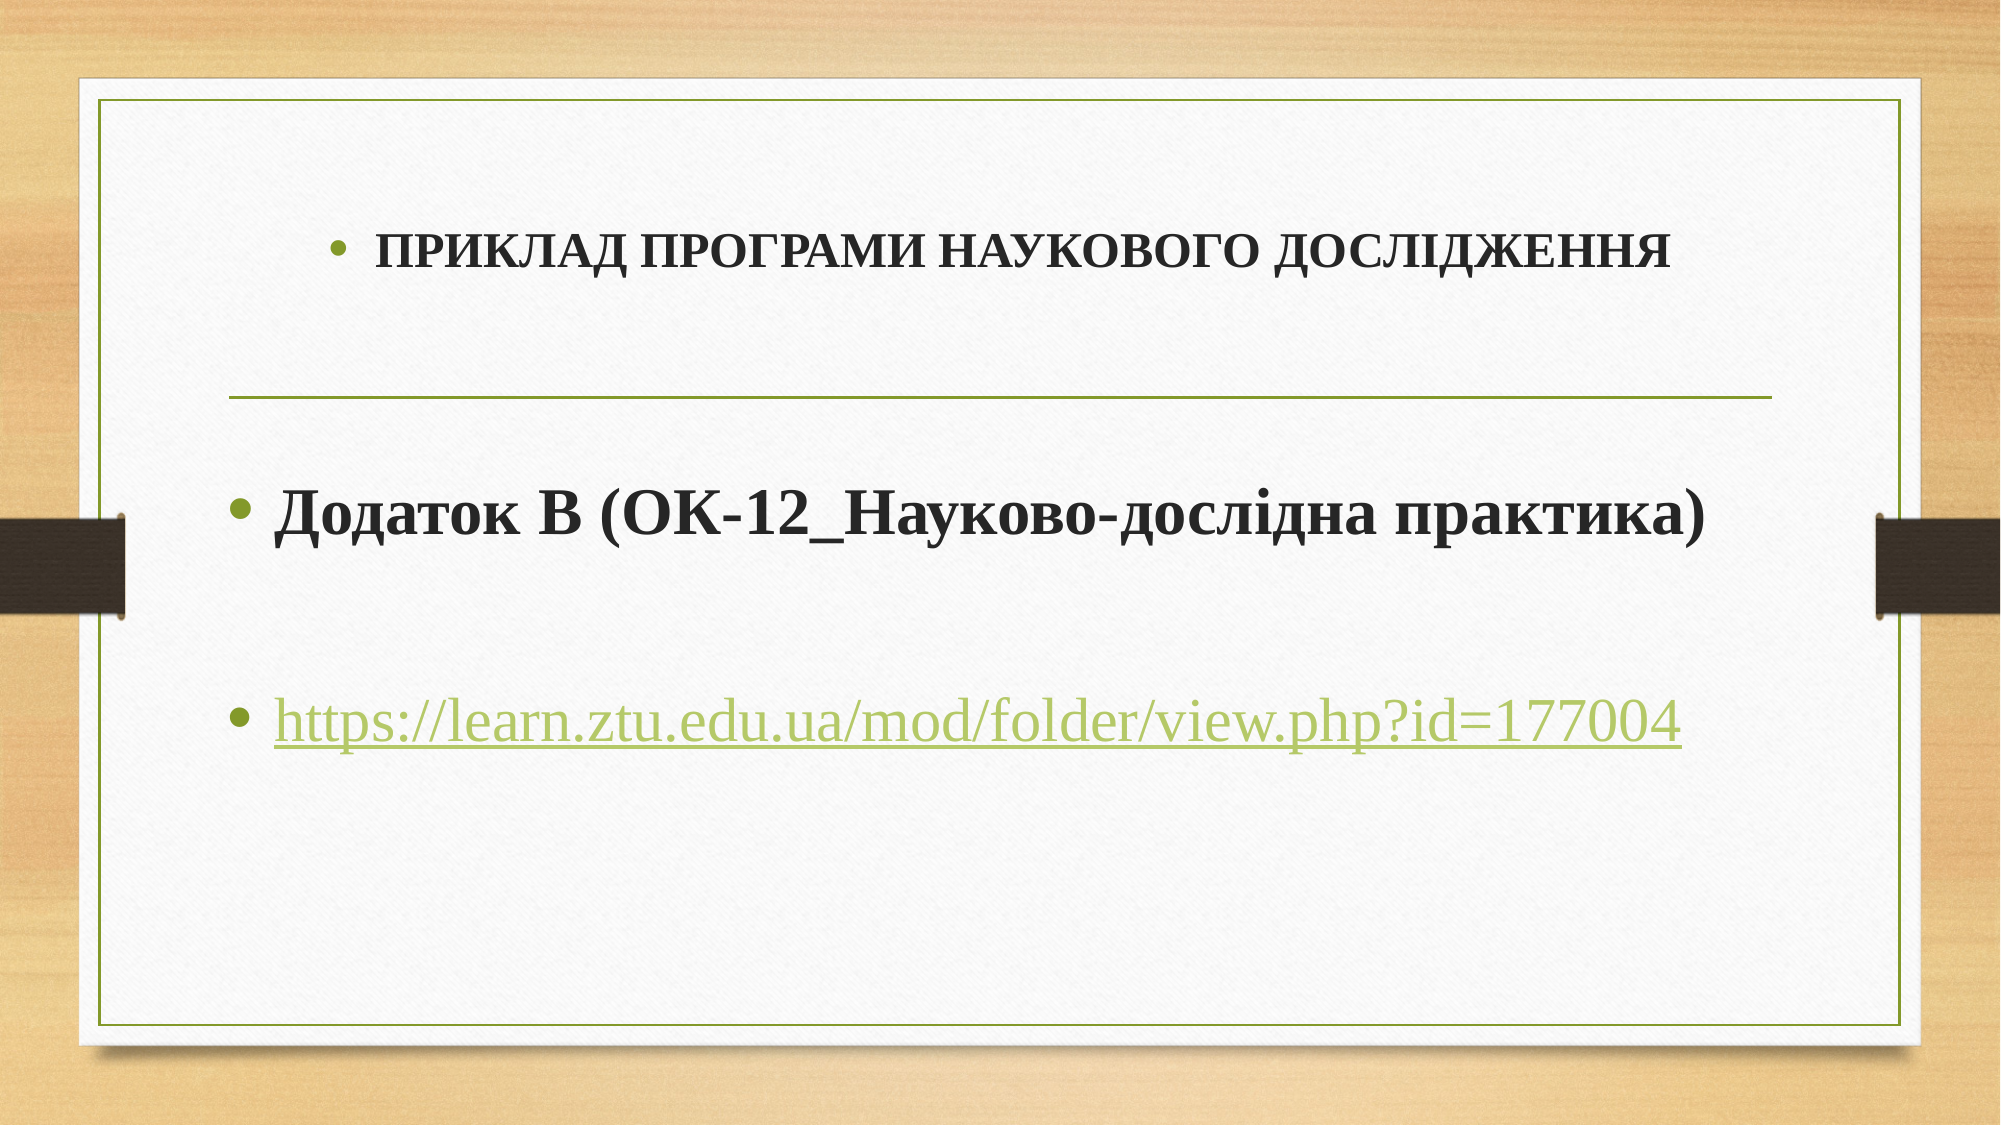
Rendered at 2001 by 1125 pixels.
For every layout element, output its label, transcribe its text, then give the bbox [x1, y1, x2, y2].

picture [0, 0, 2001, 1125]
list ПРИКЛАД ПРОГРАМИ НАУКОВОГО ДОСЛІДЖЕННЯ Додаток В (ОК-12_Науково-дослідна практика) https://learn.ztu.edu.ua/mod/folder/view.php?id=177004 [212, 210, 1788, 964]
